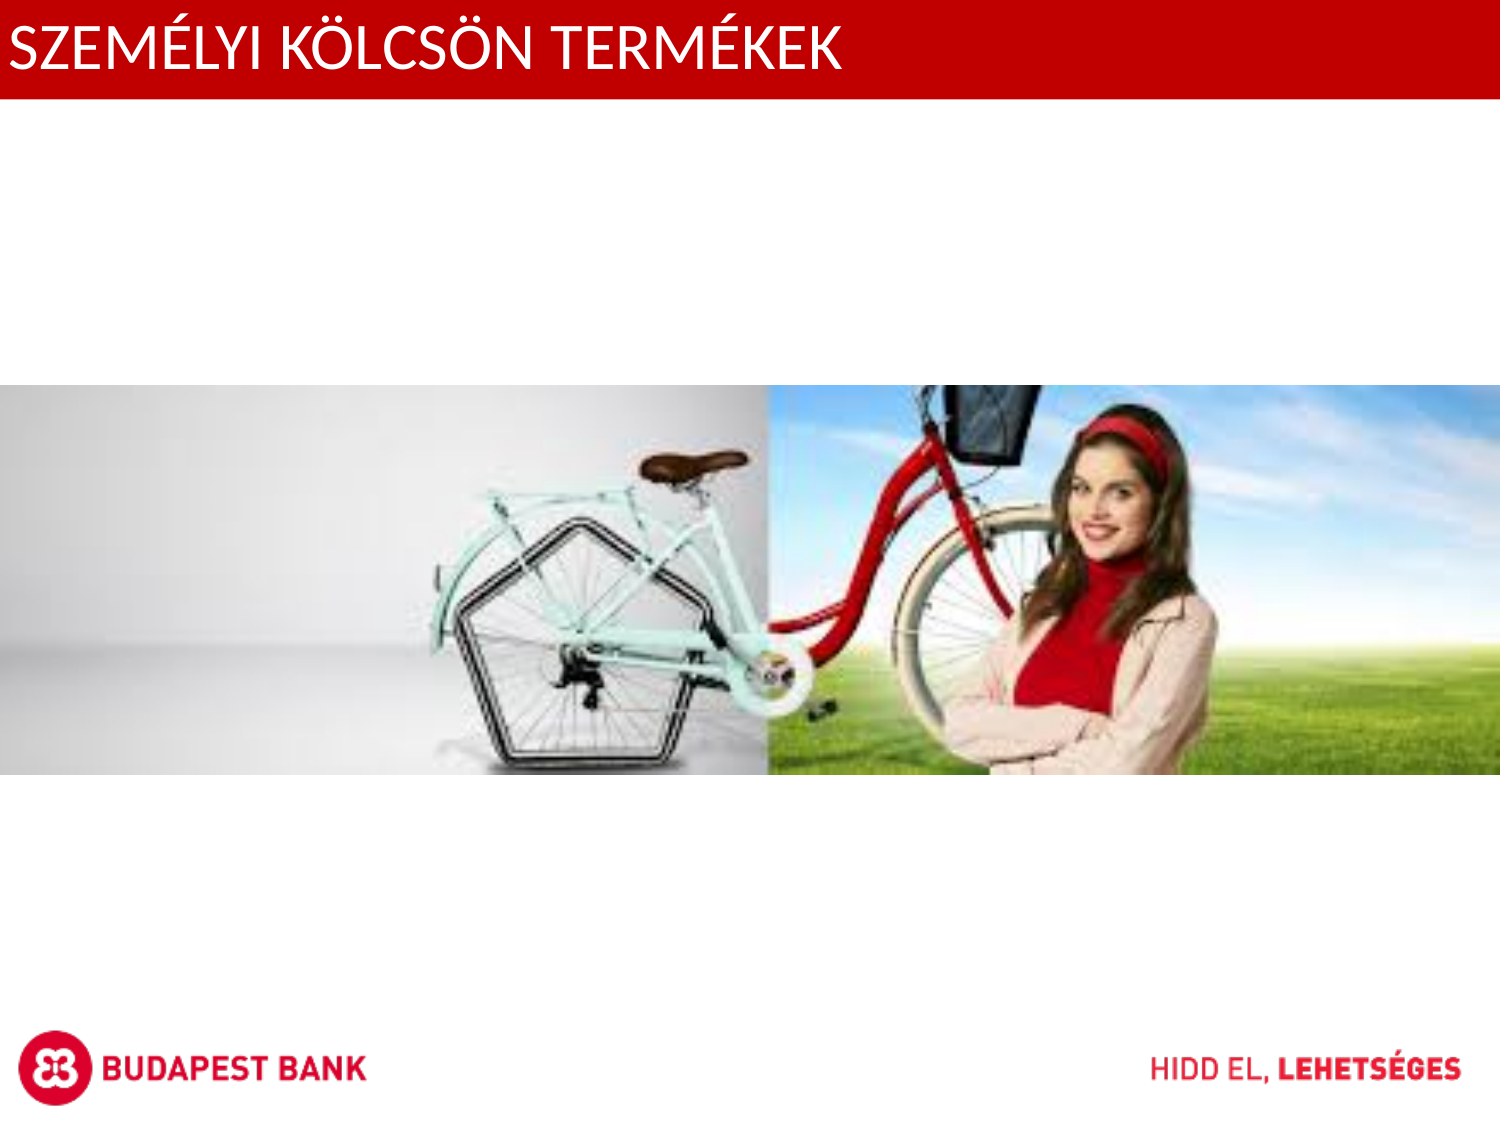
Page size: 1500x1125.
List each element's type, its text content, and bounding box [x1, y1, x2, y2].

picture [11, 1023, 378, 1117]
text_box SZEMÉLYI KÖLCSÖN TERMÉKEK [0, 0, 1500, 100]
picture [0, 385, 1500, 775]
picture [1146, 1048, 1466, 1089]
